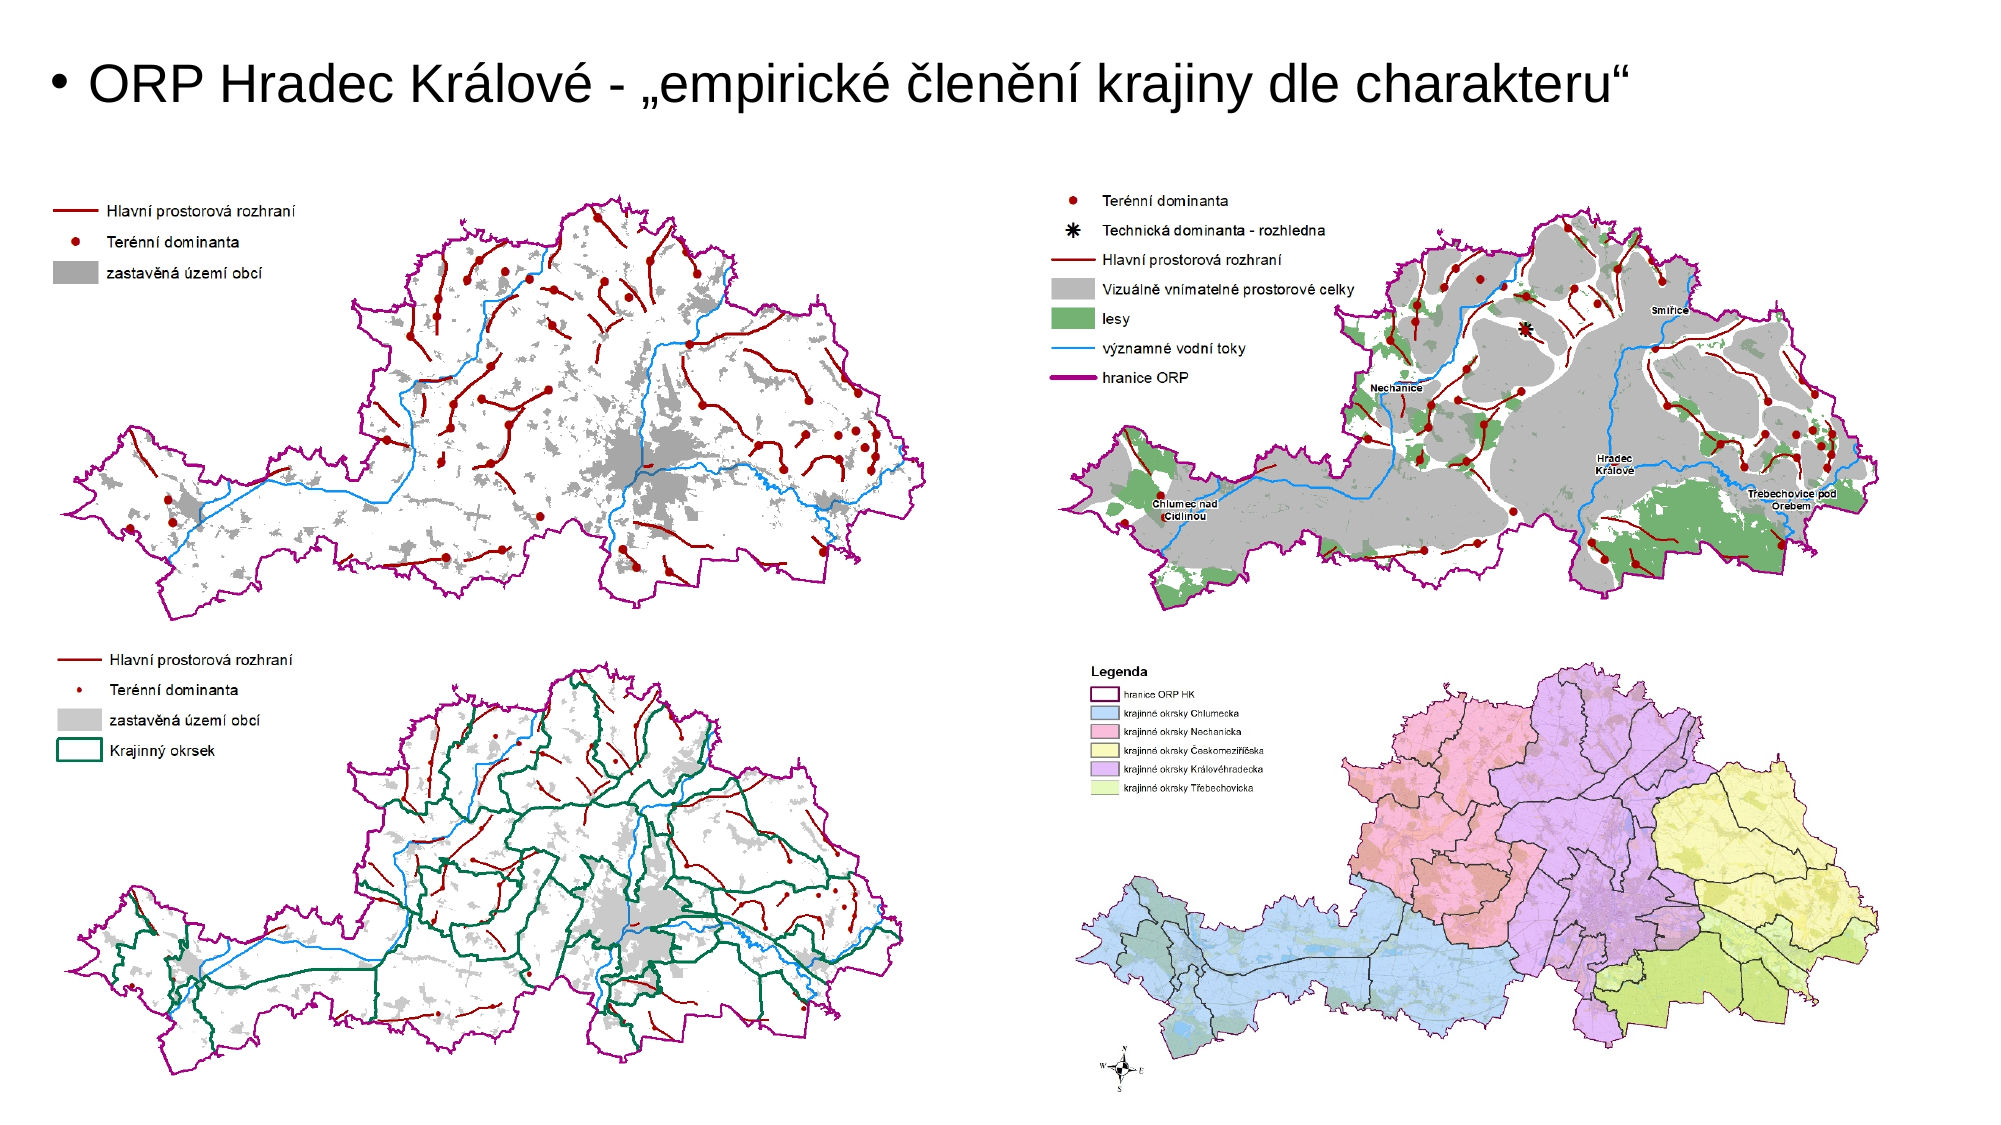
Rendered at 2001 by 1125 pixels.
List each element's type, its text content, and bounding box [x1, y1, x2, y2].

picture [1075, 662, 1884, 1092]
picture [1031, 155, 1884, 621]
picture [33, 155, 935, 1092]
list ORP Hradec Králové - „empirické členění krajiny dle charakteru“ [35, 47, 1701, 162]
